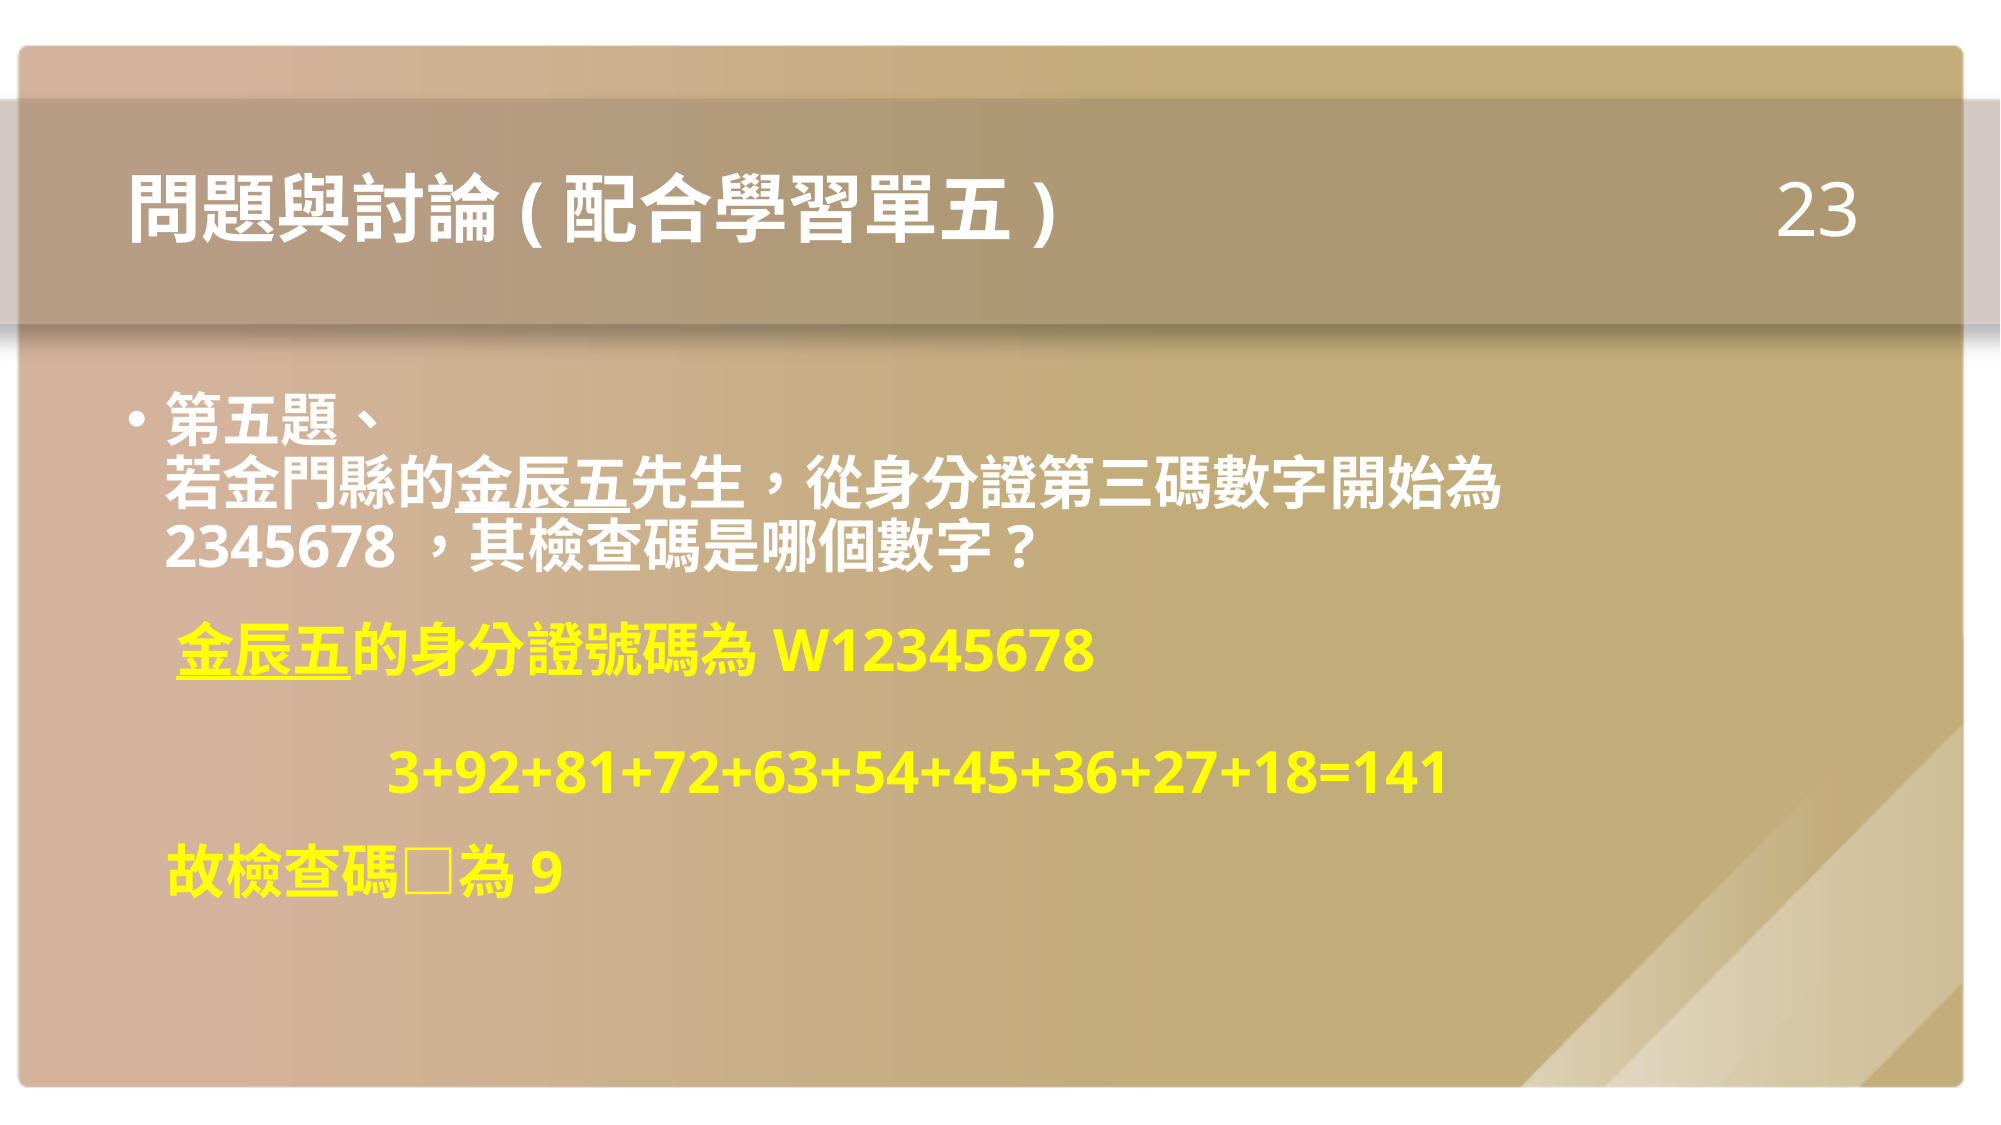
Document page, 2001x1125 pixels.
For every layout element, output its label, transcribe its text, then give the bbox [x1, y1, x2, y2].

picture [0, 0, 2001, 1125]
slide_number 23 [1760, 123, 1950, 303]
list 第五題、 若金門縣的金辰五先生，從身分證第三碼數字開始為2345678，其檢查碼是哪個數字? [111, 383, 1761, 974]
text_box 金辰五的身分證號碼為W12345678 [161, 605, 1111, 691]
title 問題與討論(配合學習單五) [111, 123, 1689, 301]
text_box 故檢查碼□為9 [152, 828, 579, 913]
